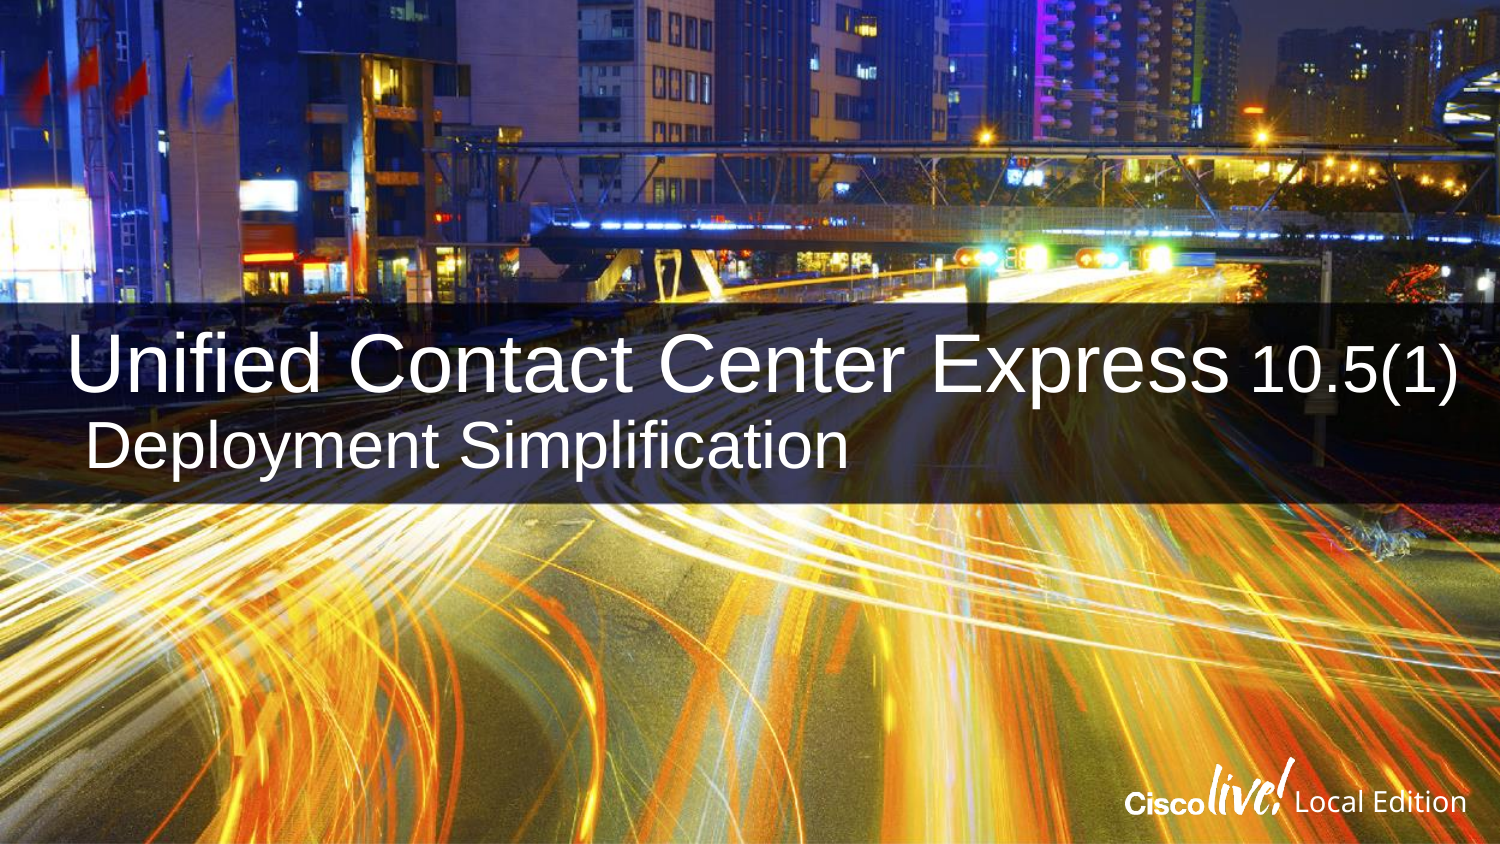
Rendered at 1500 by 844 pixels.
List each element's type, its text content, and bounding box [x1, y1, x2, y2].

picture [0, 0, 1500, 844]
title Unified Contact Center Express 10.5(1) Deployment Simplification [50, 308, 1488, 496]
